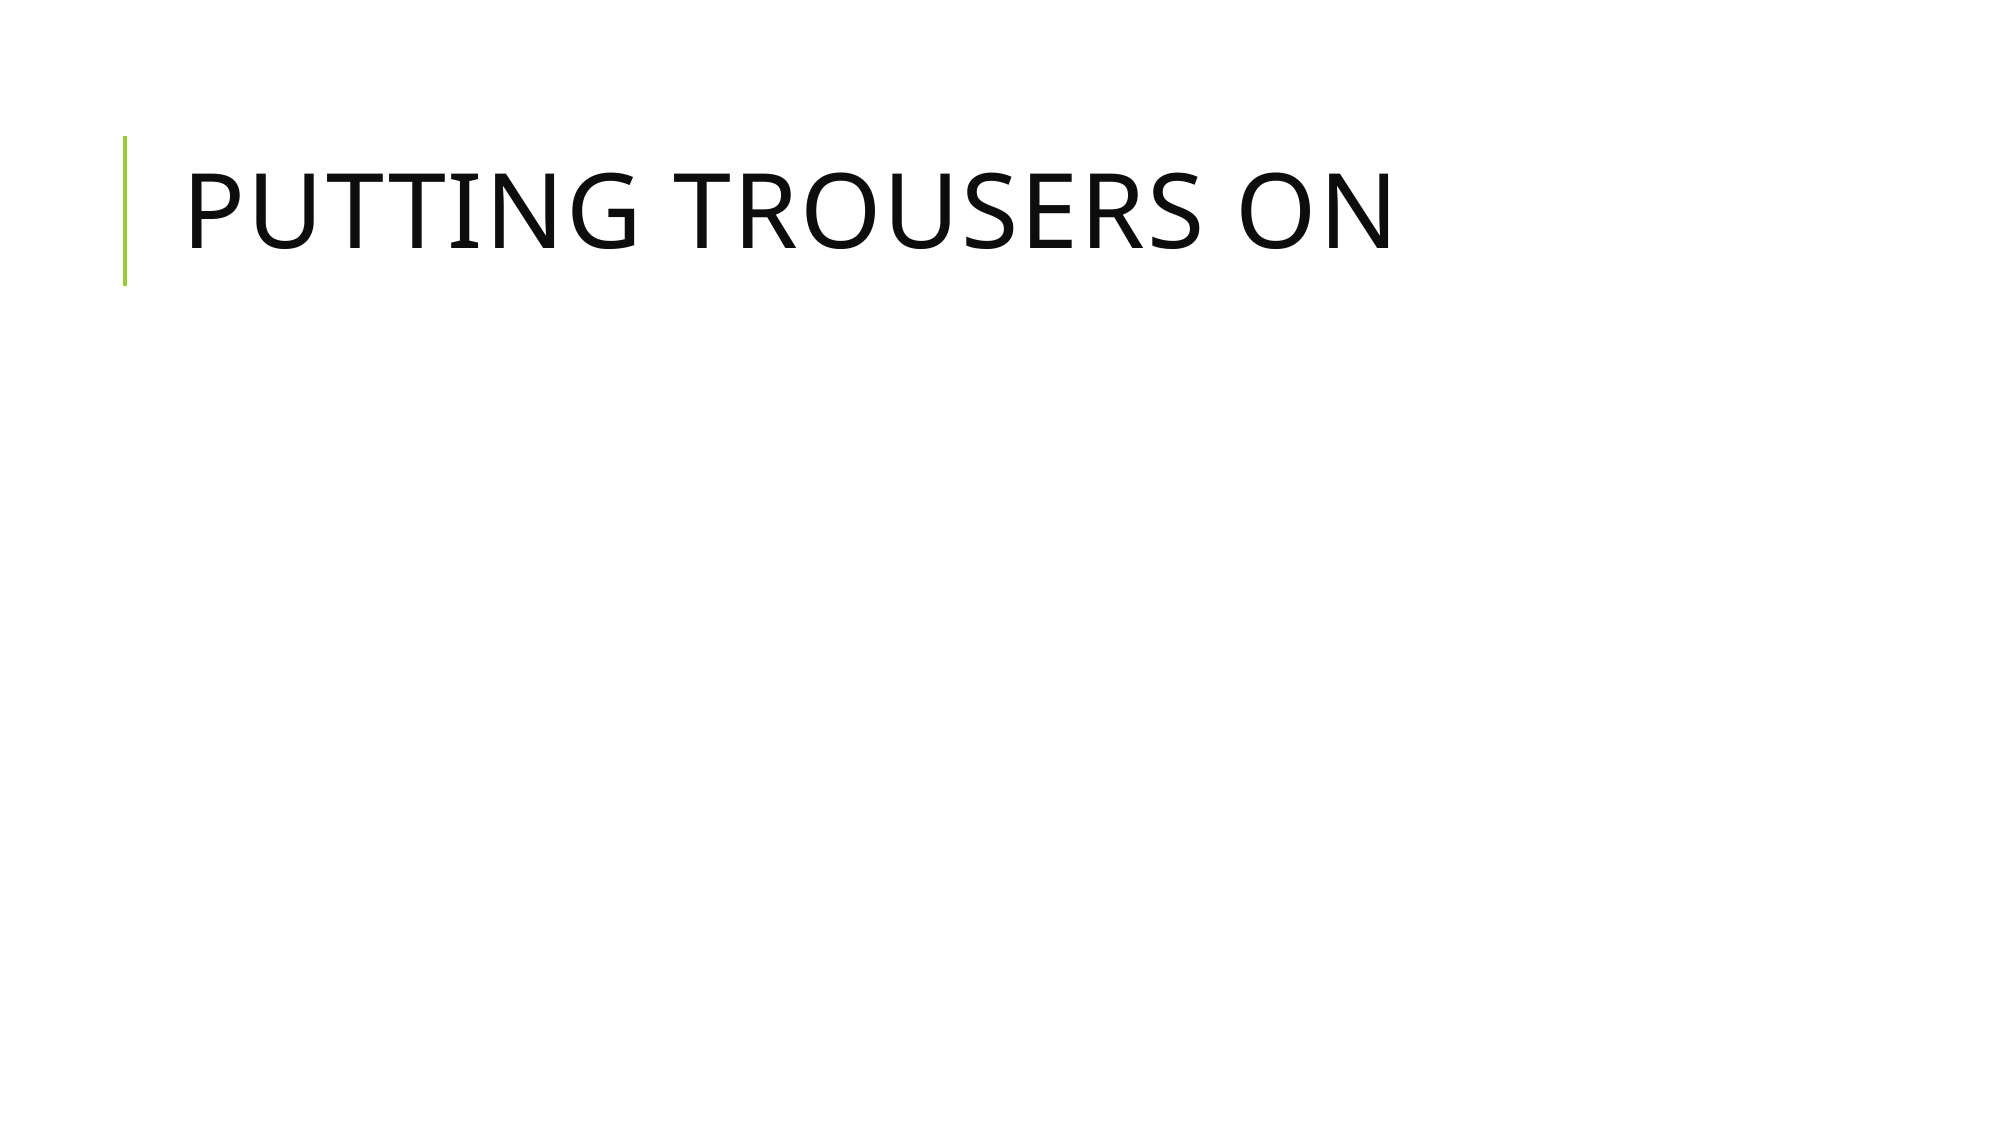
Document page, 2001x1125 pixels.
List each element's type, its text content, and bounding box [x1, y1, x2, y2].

title Putting trousers on [168, 96, 1763, 342]
